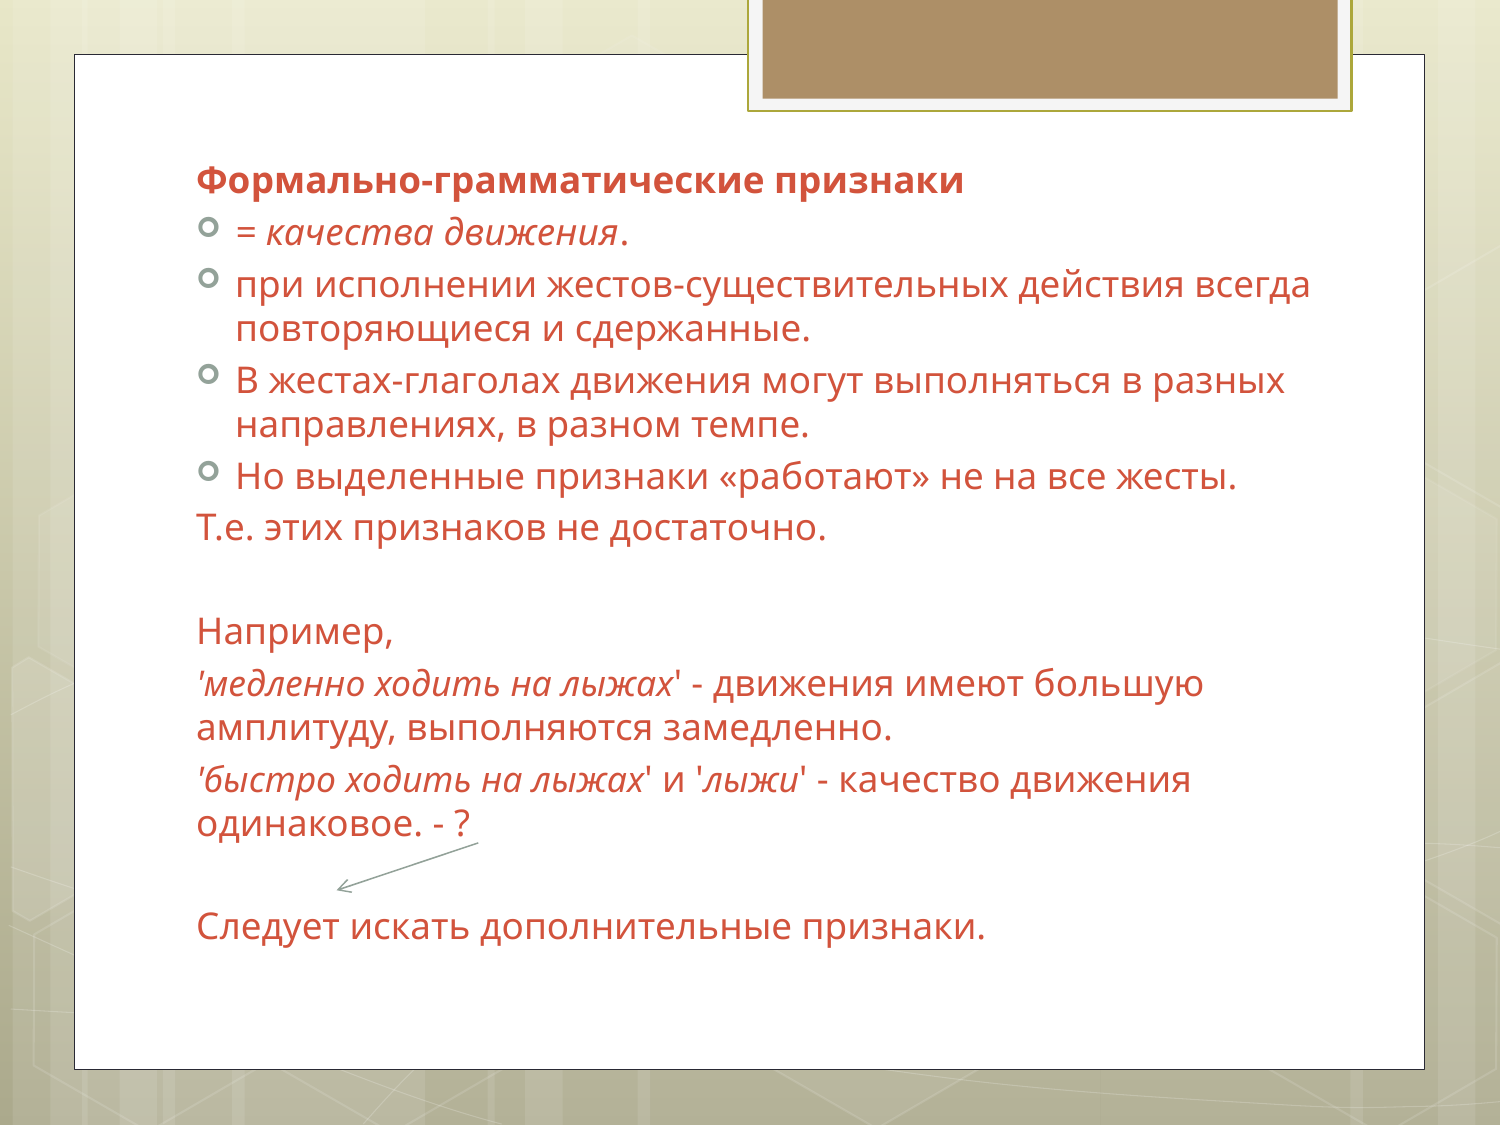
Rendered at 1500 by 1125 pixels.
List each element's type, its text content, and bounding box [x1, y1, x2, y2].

list Формально-грамматические признаки = качества движения. при исполнении жестов-существительных действия всегда повторяющиеся и сдержанные. В жестах-глаголах движения могут выполняться в разных направлениях, в разном темпе. Но выделенные признаки «работают» не на все жесты. Т.е. этих признаков не достаточно. Например, 'медленно ходить на лыжах' - движения имеют большую амплитуду, выполняются замедленно. 'быстро ходить на лыжах' и 'лыжи' - качество движения одинаковое. - ? Следует искать дополнительные признаки. [171, 149, 1353, 957]
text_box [336, 842, 479, 891]
